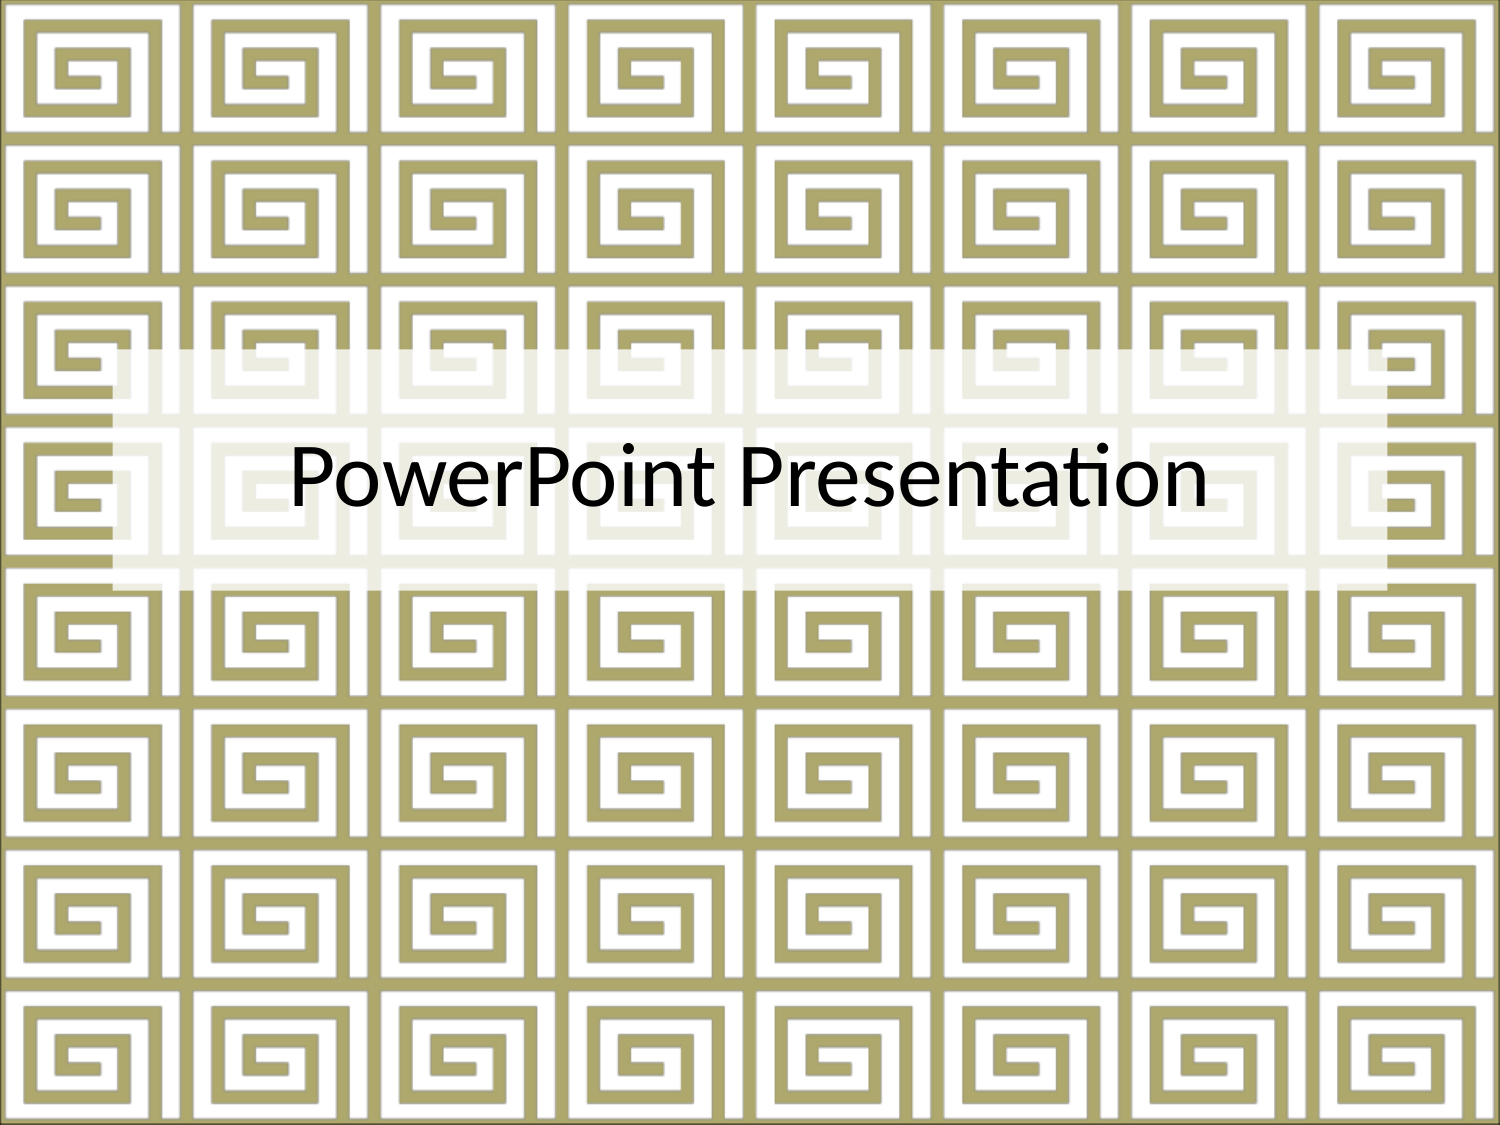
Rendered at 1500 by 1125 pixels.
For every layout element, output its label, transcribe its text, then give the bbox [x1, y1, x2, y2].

title PowerPoint Presentation [112, 349, 1388, 591]
picture [0, 0, 1500, 1125]
